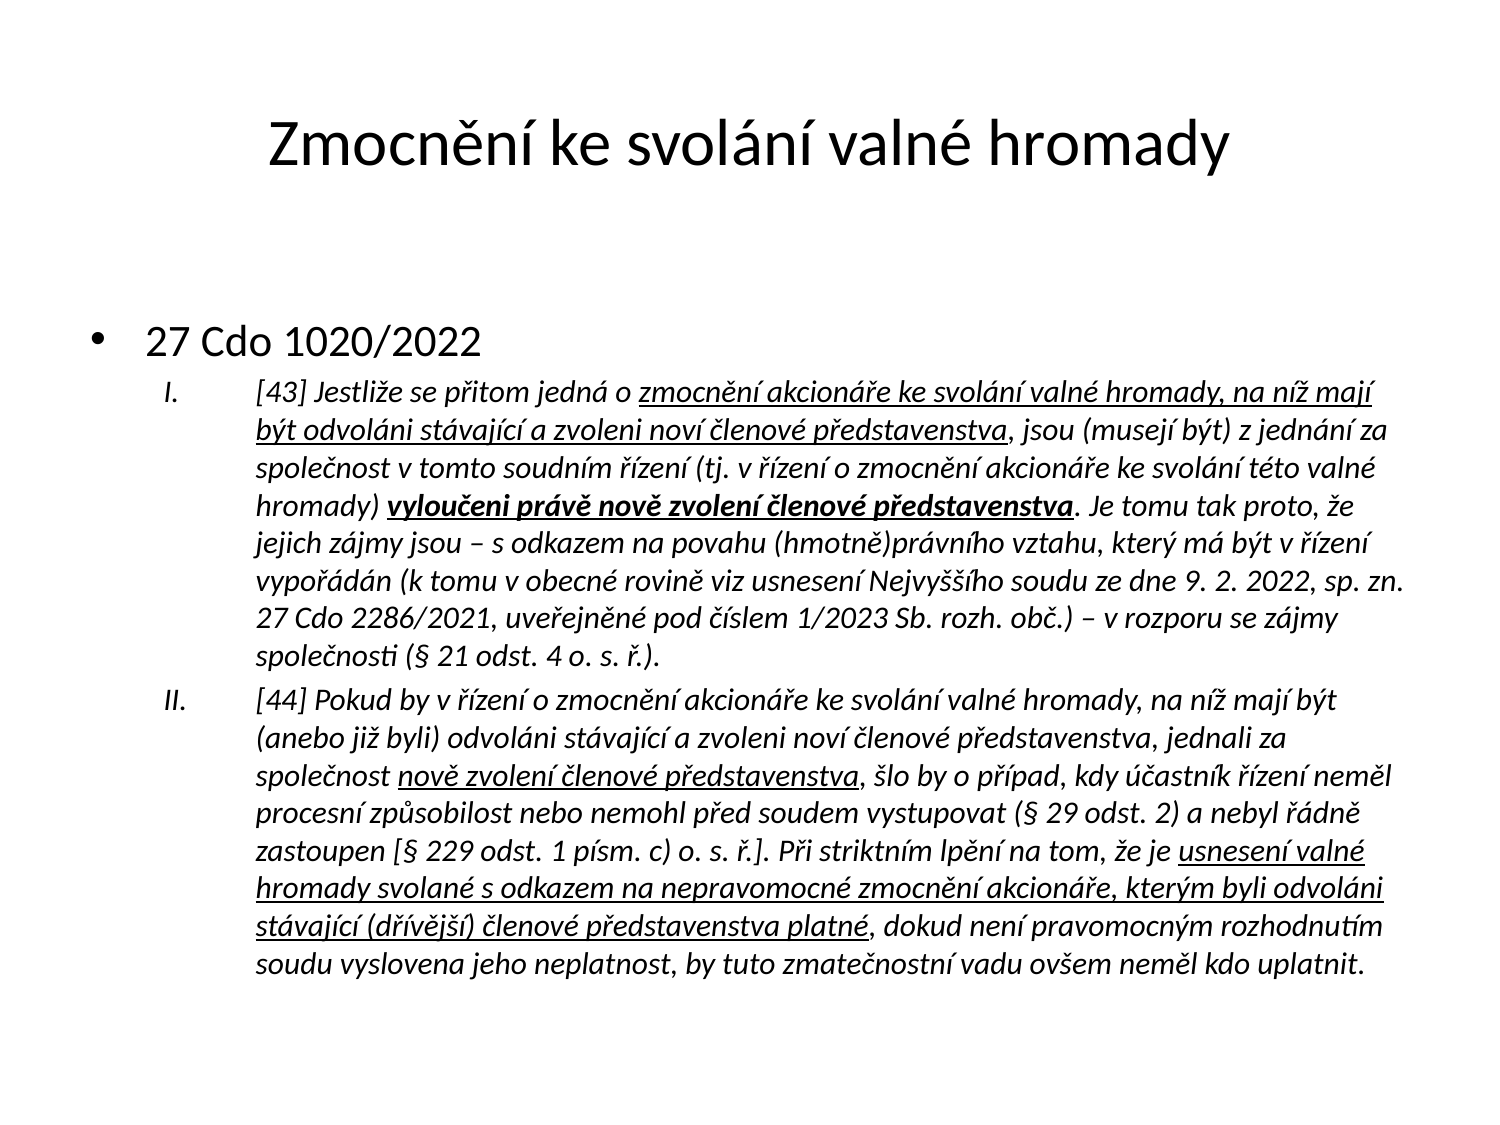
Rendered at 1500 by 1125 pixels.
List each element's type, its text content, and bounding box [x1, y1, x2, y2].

title Zmocnění ke svolání valné hromady [75, 45, 1425, 233]
list 27 Cdo 1020/2022 [43] Jestliže se přitom jedná o zmocnění akcionáře ke svolání valné hromady, na níž mají být odvoláni stávající a zvoleni noví členové představenstva, jsou (musejí být) z jednání za společnost v tomto soudním řízení (tj. v řízení o zmocnění akcionáře ke svolání této valné hromady) vyloučeni právě nově zvolení členové představenstva. Je tomu tak proto, že jejich zájmy jsou – s odkazem na povahu (hmotně)právního vztahu, který má být v řízení vypořádán (k tomu v obecné rovině viz usnesení Nejvyššího soudu ze dne 9. 2. 2022, sp. zn. 27 Cdo 2286/2021, uveřejněné pod číslem 1/2023 Sb. rozh. obč.) – v rozporu se zájmy společnosti (§ 21 odst. 4 o. s. ř.). [44] Pokud by v řízení o zmocnění akcionáře ke svolání valné hromady, na níž mají být (anebo již byli) odvoláni stávající a zvoleni noví členové představenstva, jednali za společnost nově zvolení členové představenstva, šlo by o případ, kdy účastník řízení neměl procesní způsobilost nebo nemohl před soudem vystupovat (§ 29 odst. 2) a nebyl řádně zastoupen [§ 229 odst. 1 písm. c) o. s. ř.]. Při striktním lpění na tom, že je usnesení valné hromady svolané s odkazem na nepravomocné zmocnění akcionáře, kterým byli odvoláni stávající (dřívější) členové představenstva platné, dokud není pravomocným rozhodnutím soudu vyslovena jeho neplatnost, by tuto zmatečnostní vadu ovšem neměl kdo uplatnit. [75, 262, 1425, 1005]
